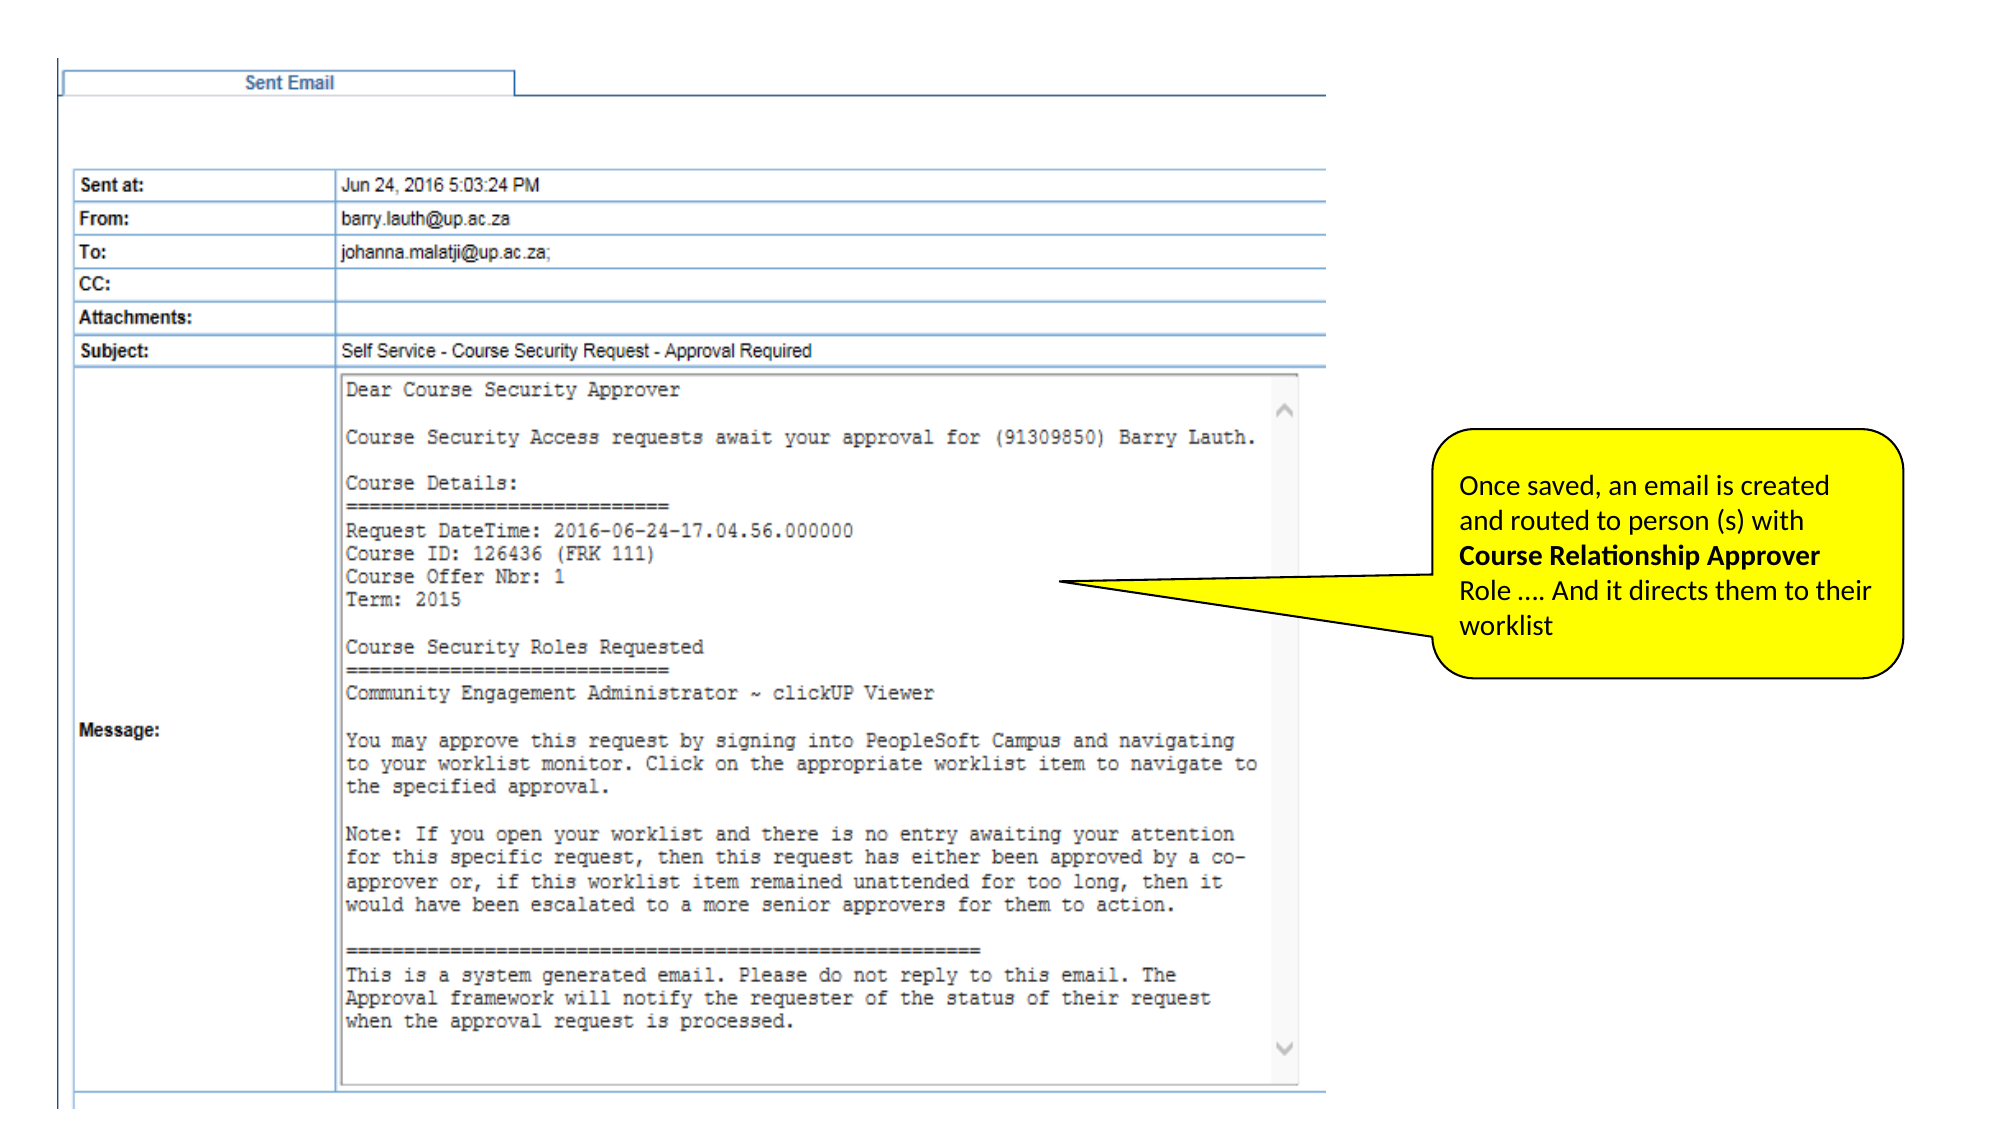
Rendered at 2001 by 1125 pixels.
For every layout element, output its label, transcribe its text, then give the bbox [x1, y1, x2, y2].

picture [57, 58, 1326, 1109]
text_box Once saved, an email is created and routed to person (s) with Course Relationship Approver Role …. And it directs them to their worklist [1326, 428, 1905, 680]
